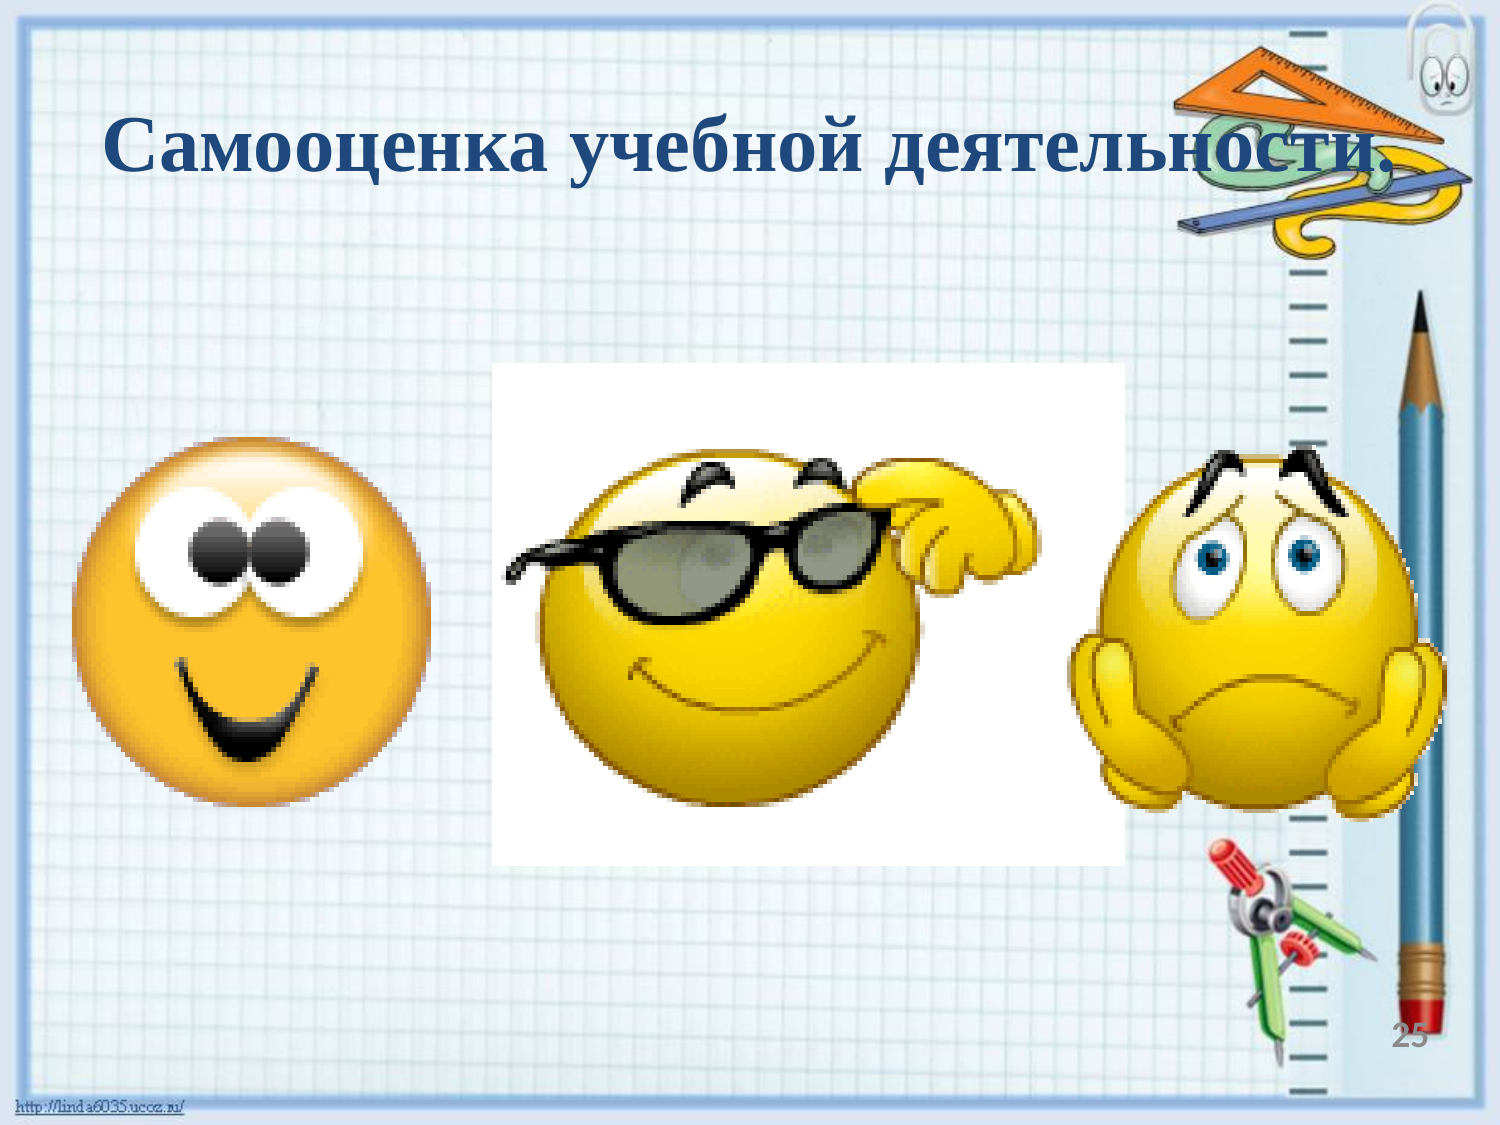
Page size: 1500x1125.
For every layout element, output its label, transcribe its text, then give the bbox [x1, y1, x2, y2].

slide_number 25 [1324, 1002, 1445, 1063]
picture [0, 0, 1500, 1125]
title Самооценка учебной деятельности. [74, 44, 1426, 233]
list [58, 433, 446, 833]
